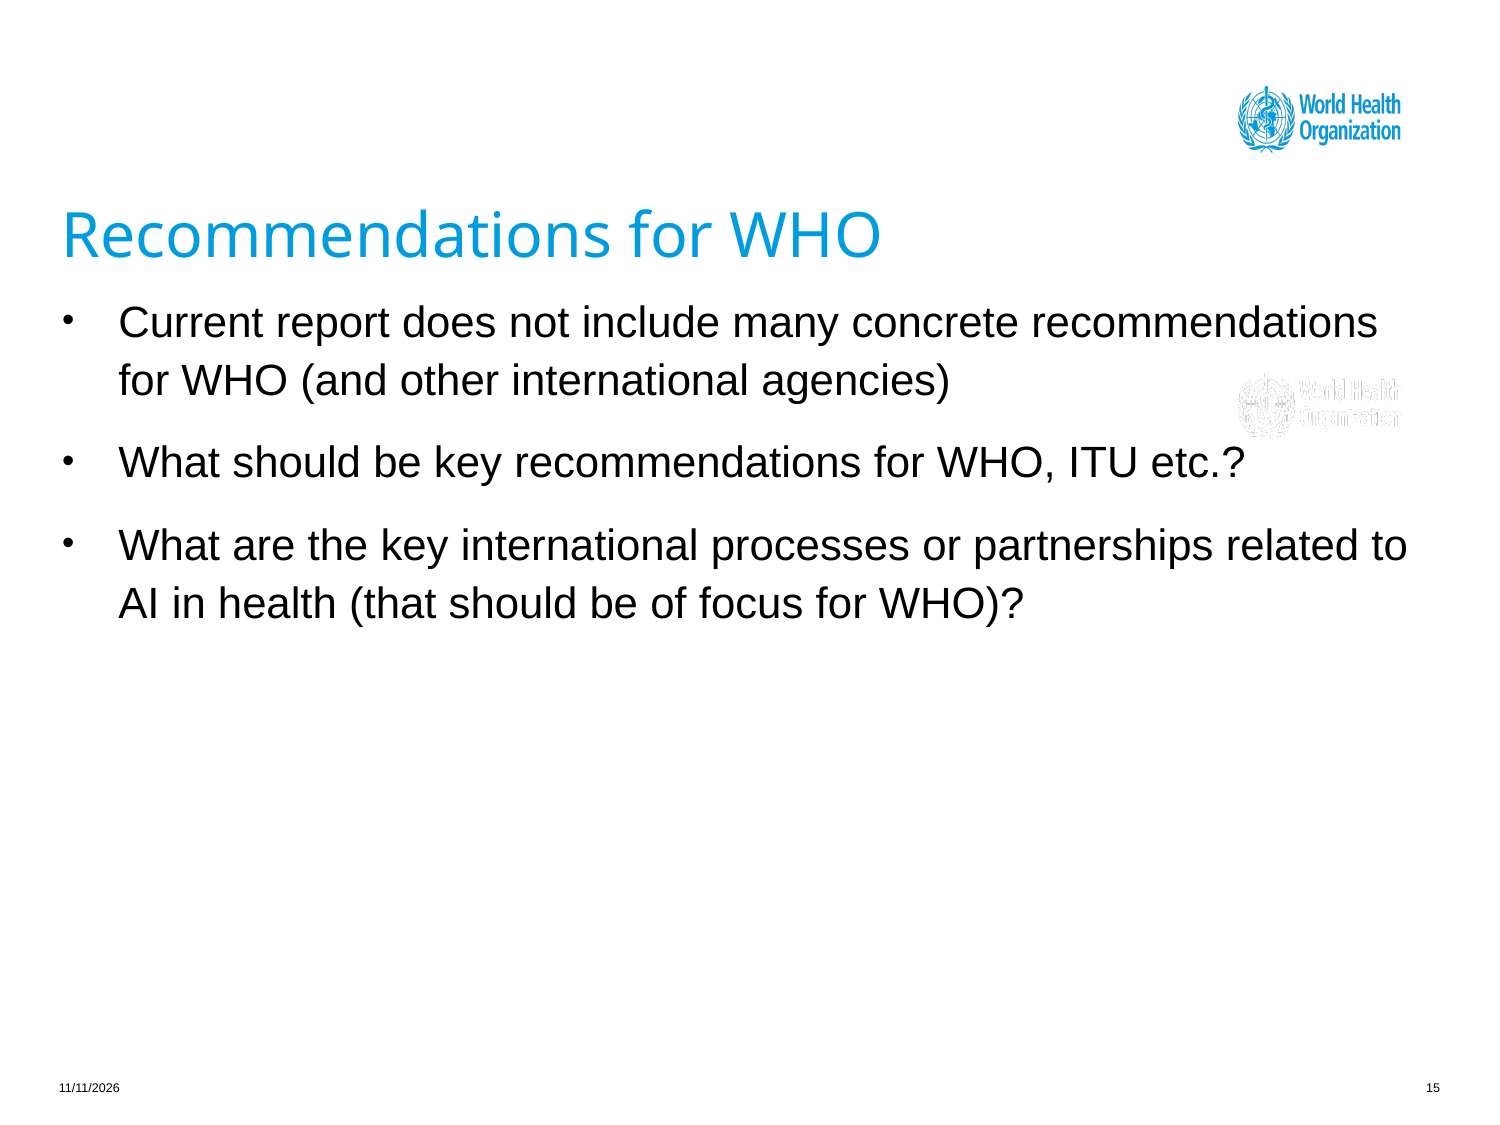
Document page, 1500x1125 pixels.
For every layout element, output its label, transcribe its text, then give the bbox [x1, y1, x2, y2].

picture [1197, 62, 1441, 177]
title Recommendations for WHO [58, 175, 1121, 271]
list Current report does not include many concrete recommendations for WHO (and other international agencies) What should be key recommendations for WHO, ITU etc.? What are the key international processes or partnerships related to AI in health (that should be of focus for WHO)? [59, 288, 1441, 797]
slide_number 15 [1404, 1079, 1441, 1109]
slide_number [59, 1079, 157, 1109]
